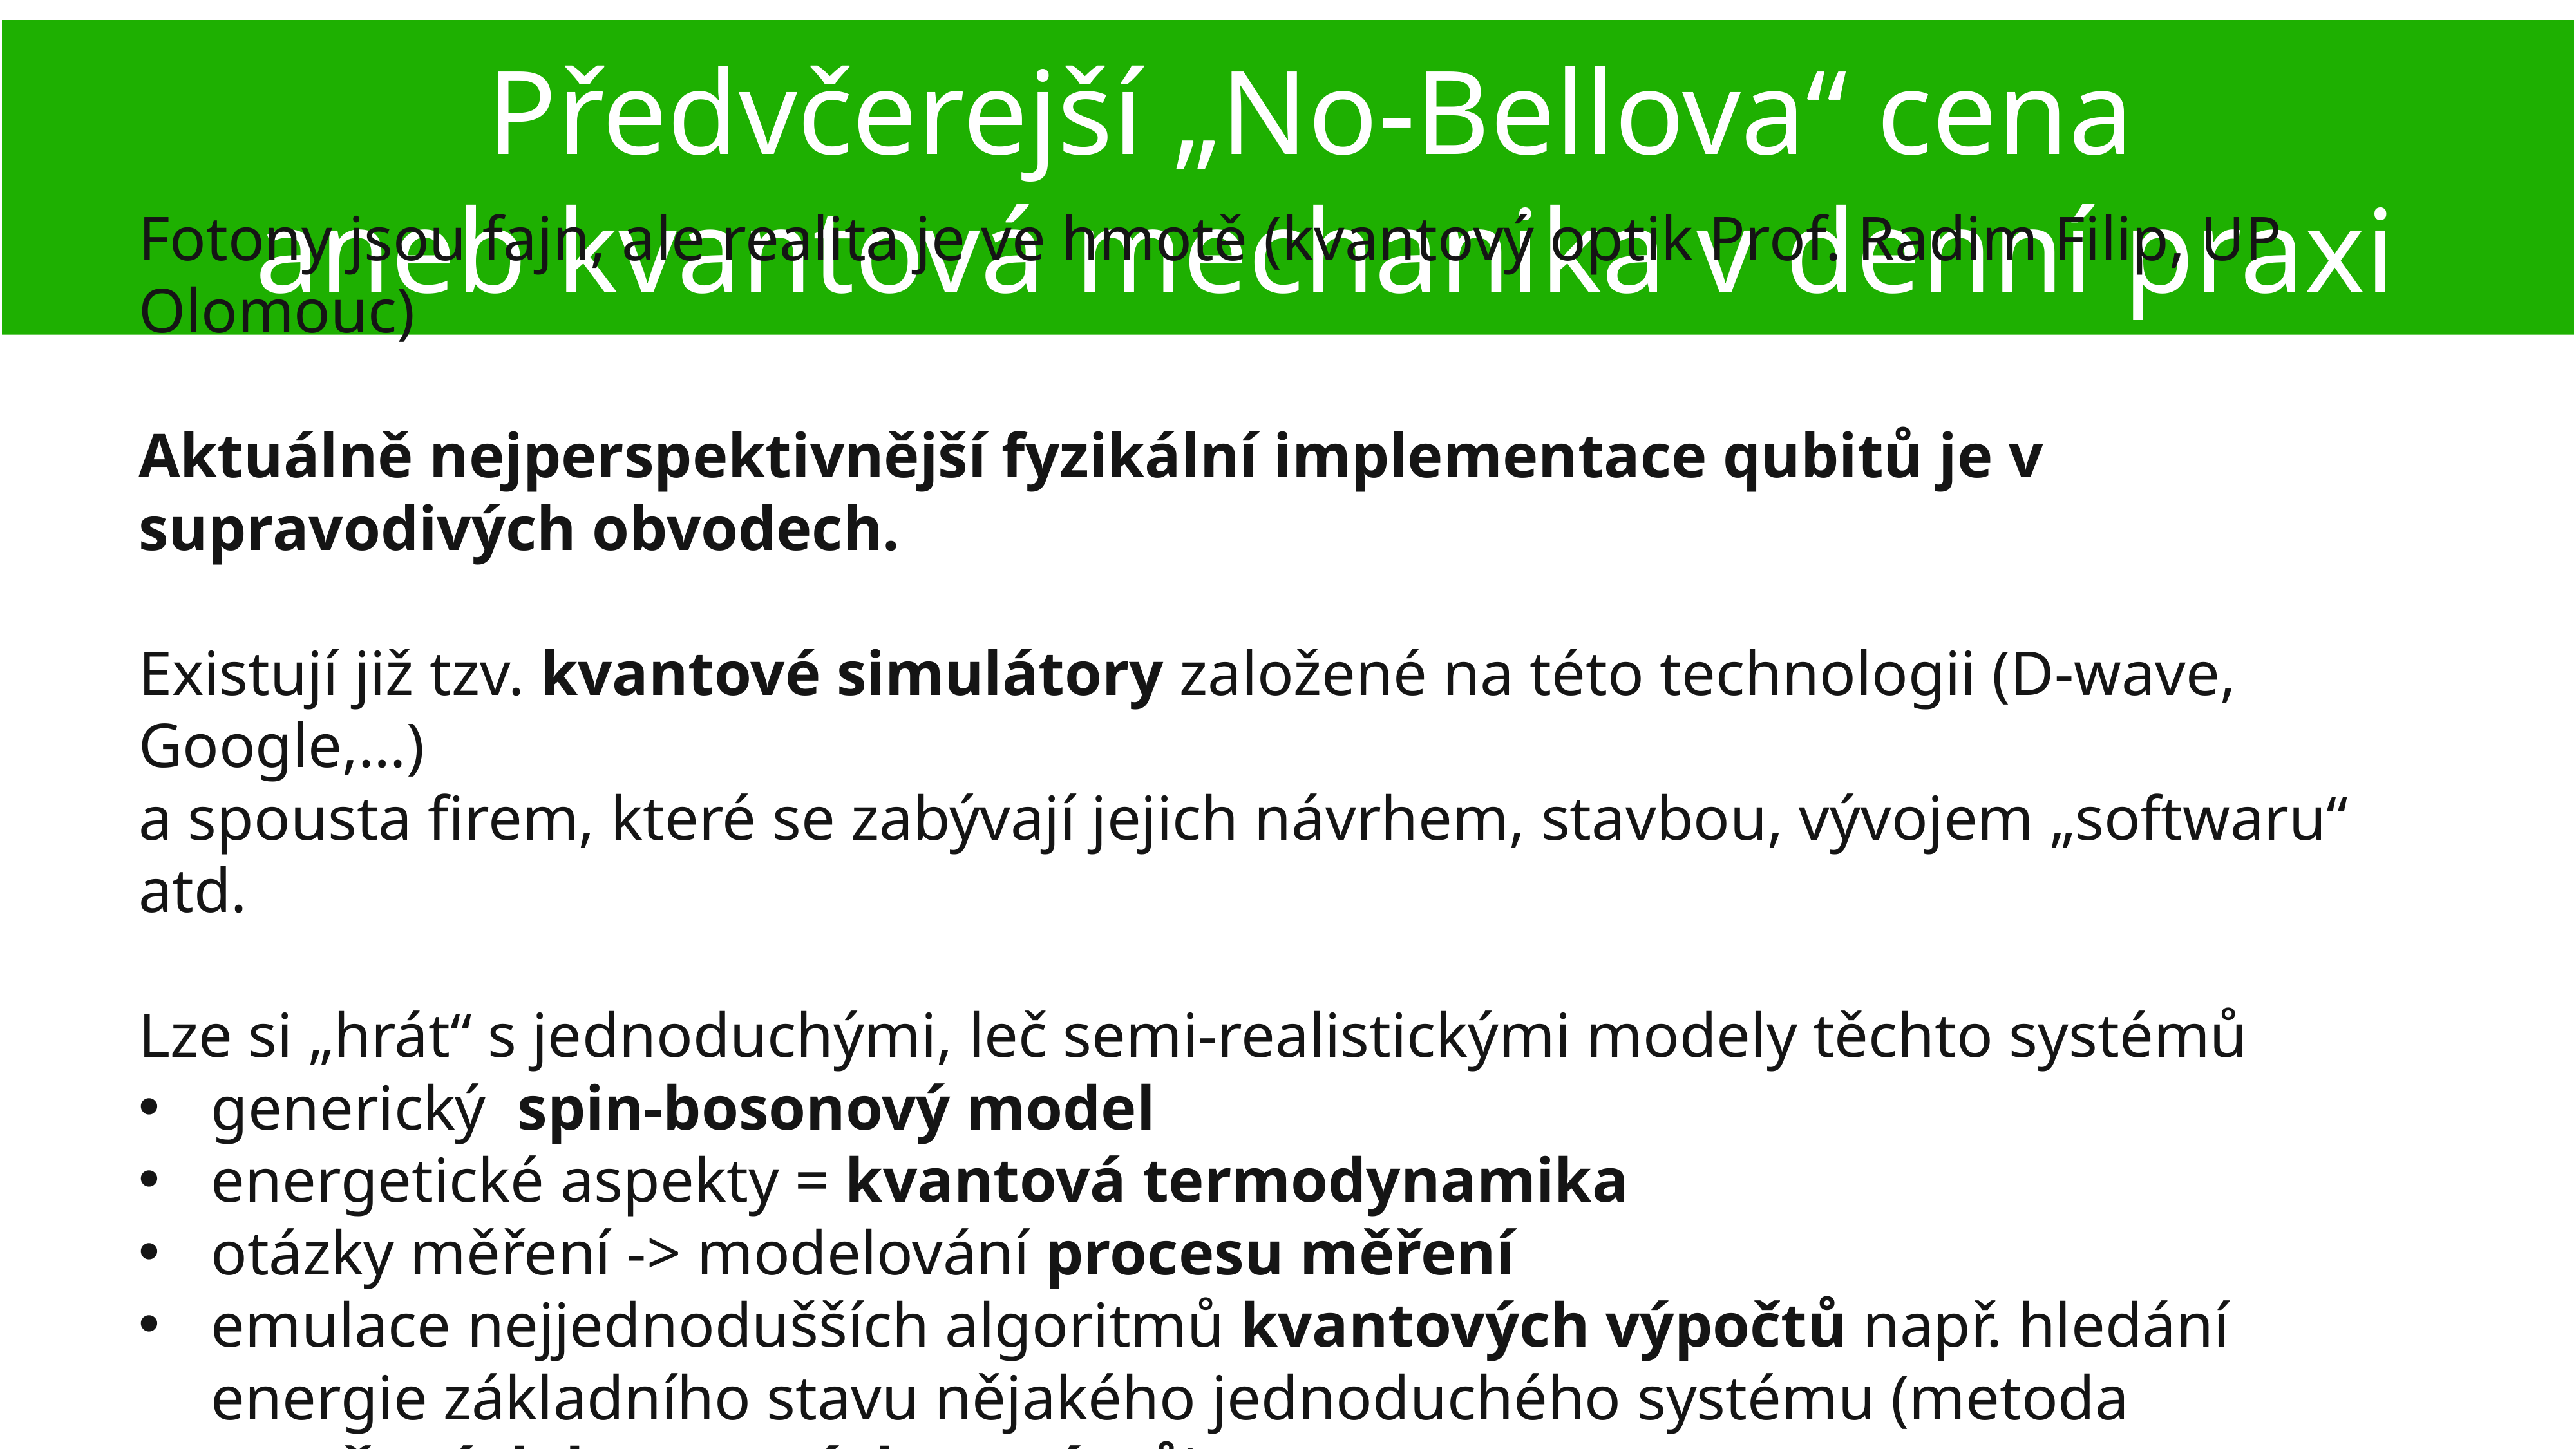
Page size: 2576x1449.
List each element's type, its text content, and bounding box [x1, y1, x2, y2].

text_box Předvčerejší „No-Bellova“ cena aneb kvantová mechanika v denní praxi [2, 20, 2574, 335]
text_box Fotony jsou fajn, ale realita je ve hmotě (kvantový optik Prof. Radim Filip, UP Olomouc) Aktuálně nejperspektivnější fyzikální implementace qubitů je v supravodivých obvodech. Existují již tzv. kvantové simulátory založené na této technologii (D-wave, Google,…) a spousta firem, které se zabývají jejich návrhem, stavbou, vývojem „softwaru“ atd. Lze si „hrát“ s jednoduchými, leč semi-realistickými modely těchto systémů generický spin-bosonový model energetické aspekty = kvantová termodynamika otázky měření -> modelování procesu měření emulace nejjednodušších algoritmů kvantových výpočtů např. hledání energie základního stavu nějakého jednoduchého systému (metoda otevřených kvantových systémů) Nabízím tato témata pro bakalářské práce, kontaktujte mě (T. Novotný). [133, 194, 2418, 1449]
